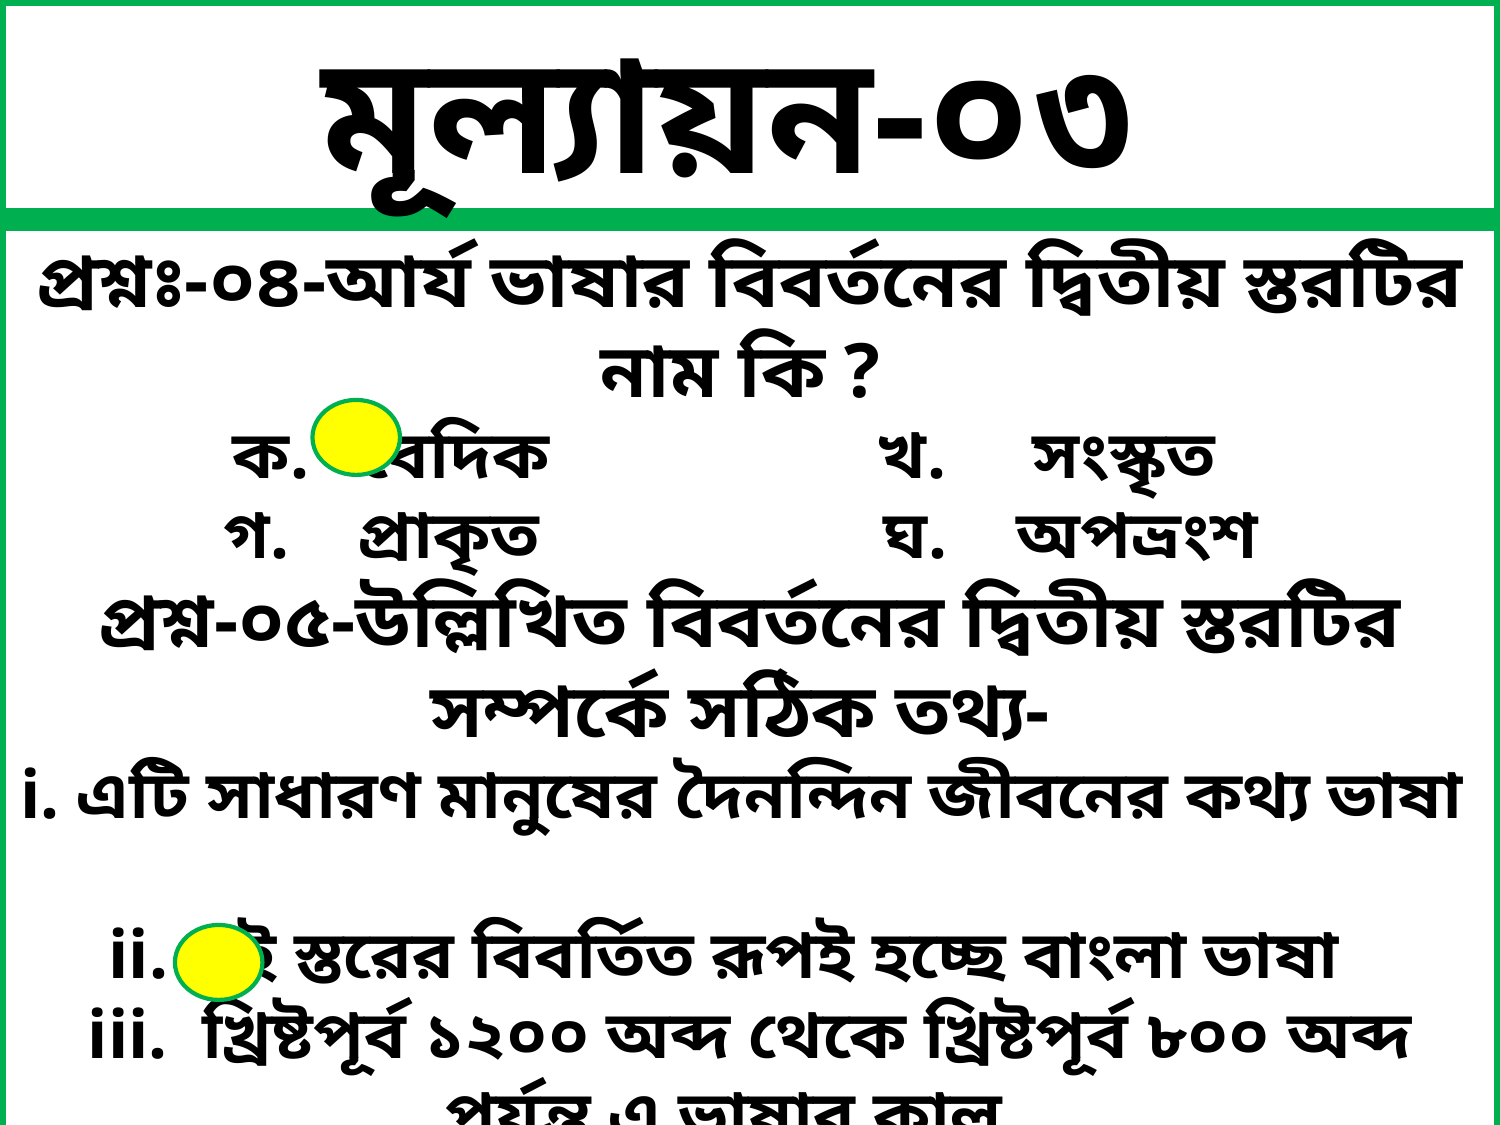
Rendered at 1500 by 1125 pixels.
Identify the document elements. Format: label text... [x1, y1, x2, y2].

text_box মূল্যায়ন-০৩ [0, 0, 1500, 215]
text_box [310, 397, 403, 478]
text_box [172, 922, 265, 1003]
text_box প্রশ্নঃ-০৪-আর্য ভাষার বিবর্তনের দ্বিতীয় স্তরটির নাম কি ? ক. বৈদিক খ. সংস্কৃত গ. প্রাকৃত ঘ. অপভ্রংশ প্রশ্ন-০৫-উল্লিখিত বিবর্তনের দ্বিতীয় স্তরটির সম্পর্কে সঠিক তথ্য- i. এটি সাধারণ মানুষের দৈনন্দিন জীবনের কথ্য ভাষা ii. এই স্তরের বিবর্তিত রূপই হচ্ছে বাংলা ভাষা iii. খ্রিষ্টপূর্ব ১২০০ অব্দ থেকে খ্রিষ্টপূর্ব ৮০০ অব্দ পর্যন্ত এ ভাষার কাল নিচের কোনটি সঠিক ? ক. i ও ii খ. i ও iii গ. ii ও iii ঘ. i , ii ও iii [0, 224, 1500, 1125]
